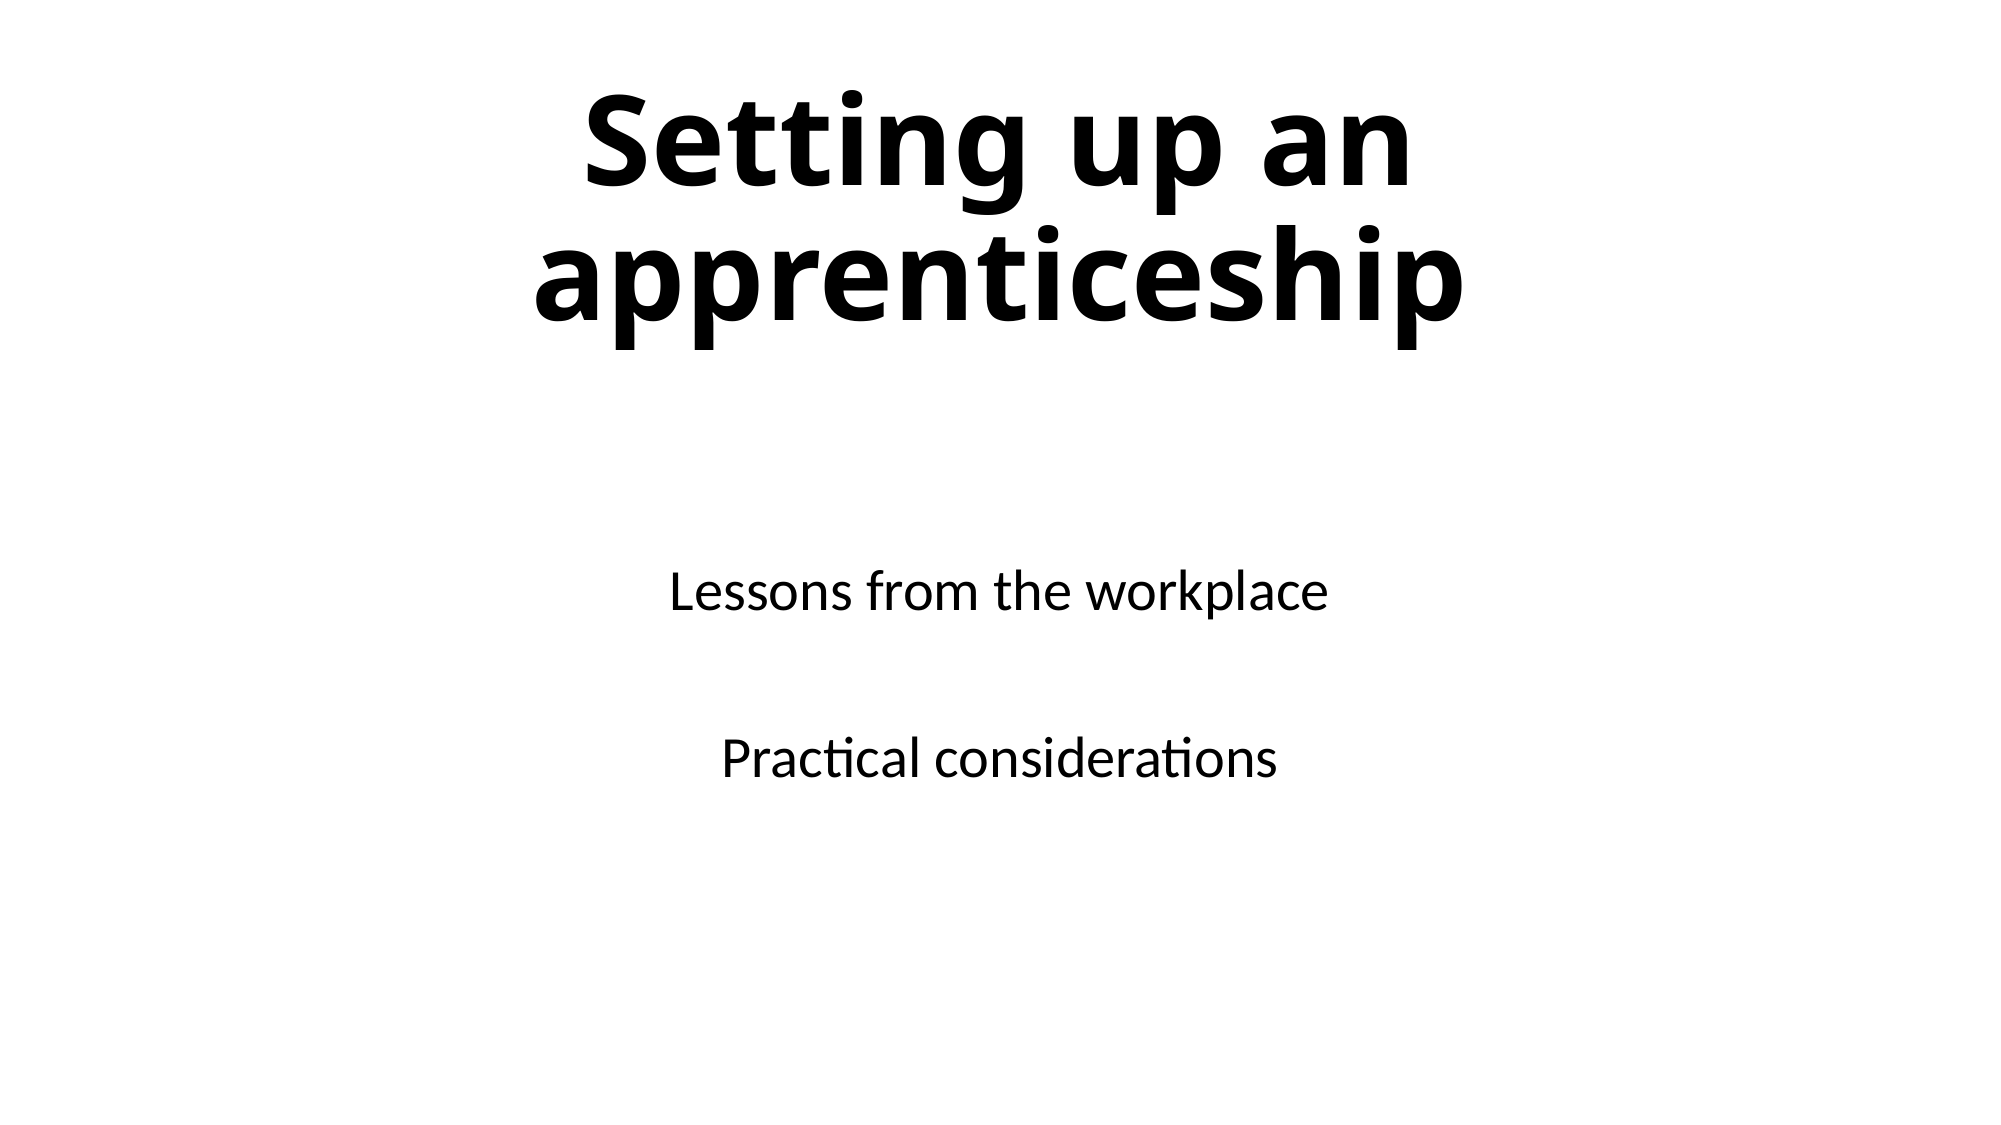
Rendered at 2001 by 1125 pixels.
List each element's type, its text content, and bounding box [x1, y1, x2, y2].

title Setting up an apprenticeship [249, 184, 1750, 355]
subtitle Lessons from the workplace Practical considerations [249, 552, 1750, 929]
